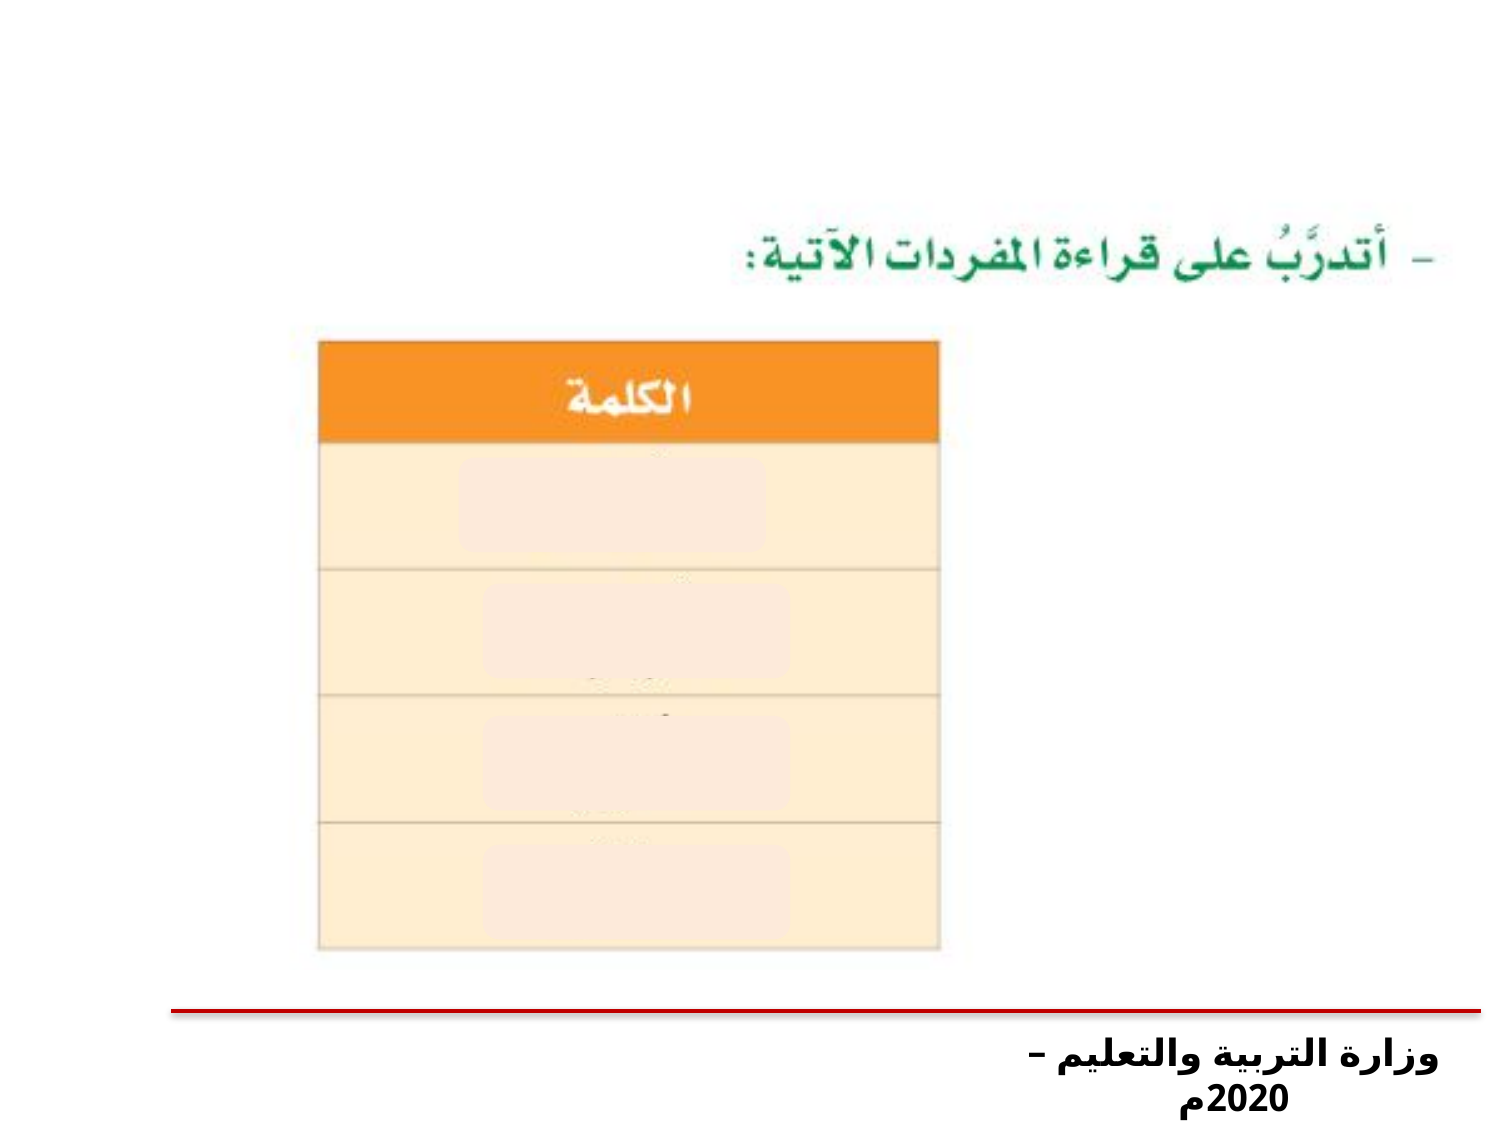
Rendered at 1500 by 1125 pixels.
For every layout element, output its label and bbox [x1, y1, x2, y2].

picture [261, 154, 1464, 971]
text_box [170, 1011, 1481, 1083]
